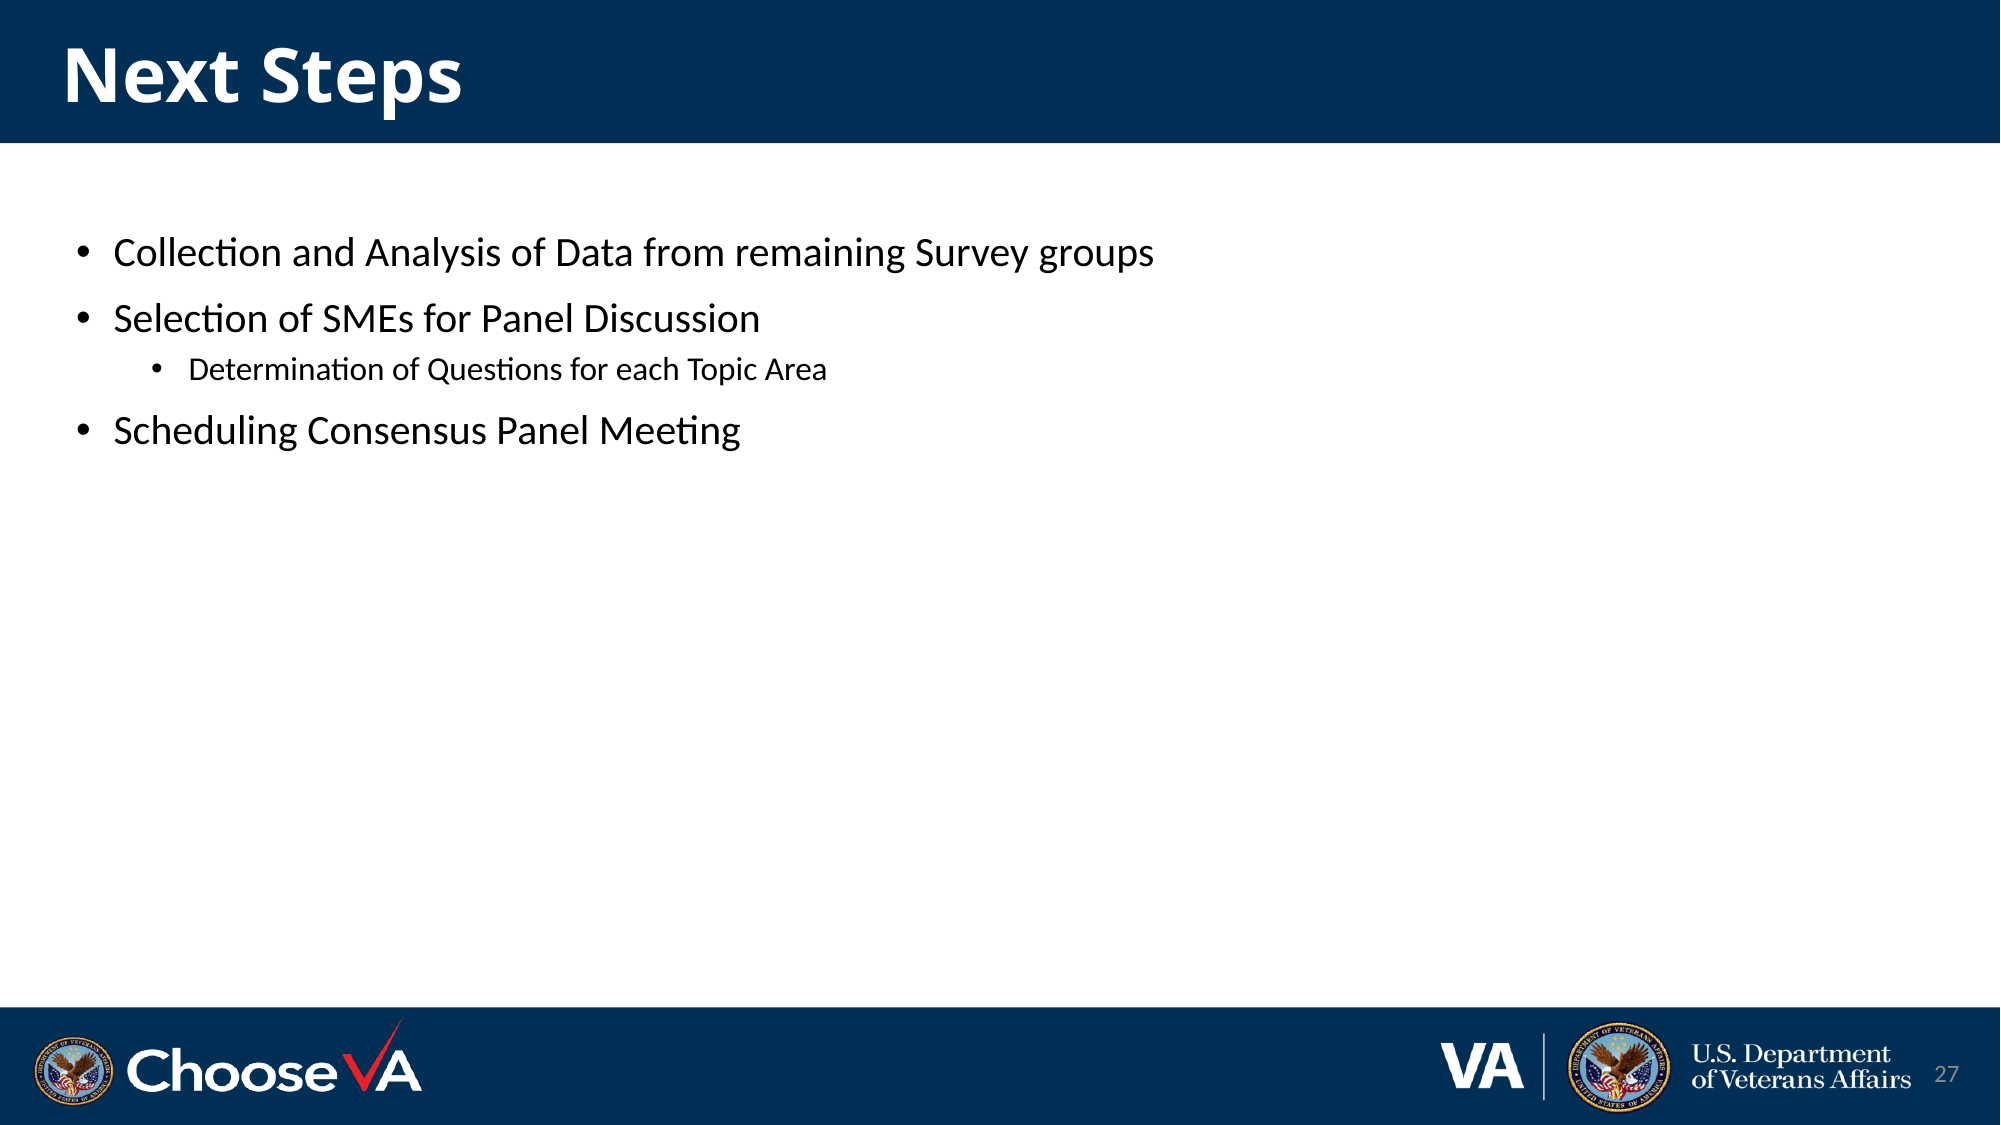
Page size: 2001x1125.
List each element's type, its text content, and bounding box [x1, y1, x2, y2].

title Next Steps [46, 27, 1772, 129]
list Collection and Analysis of Data from remaining Survey groups Selection of SMEs for Panel Discussion Determination of Questions for each Topic Area Scheduling Consensus Panel Meeting [60, 223, 1786, 1016]
picture [33, 1015, 422, 1106]
picture [1434, 1014, 1917, 1120]
slide_number 27 [1524, 1042, 1975, 1103]
